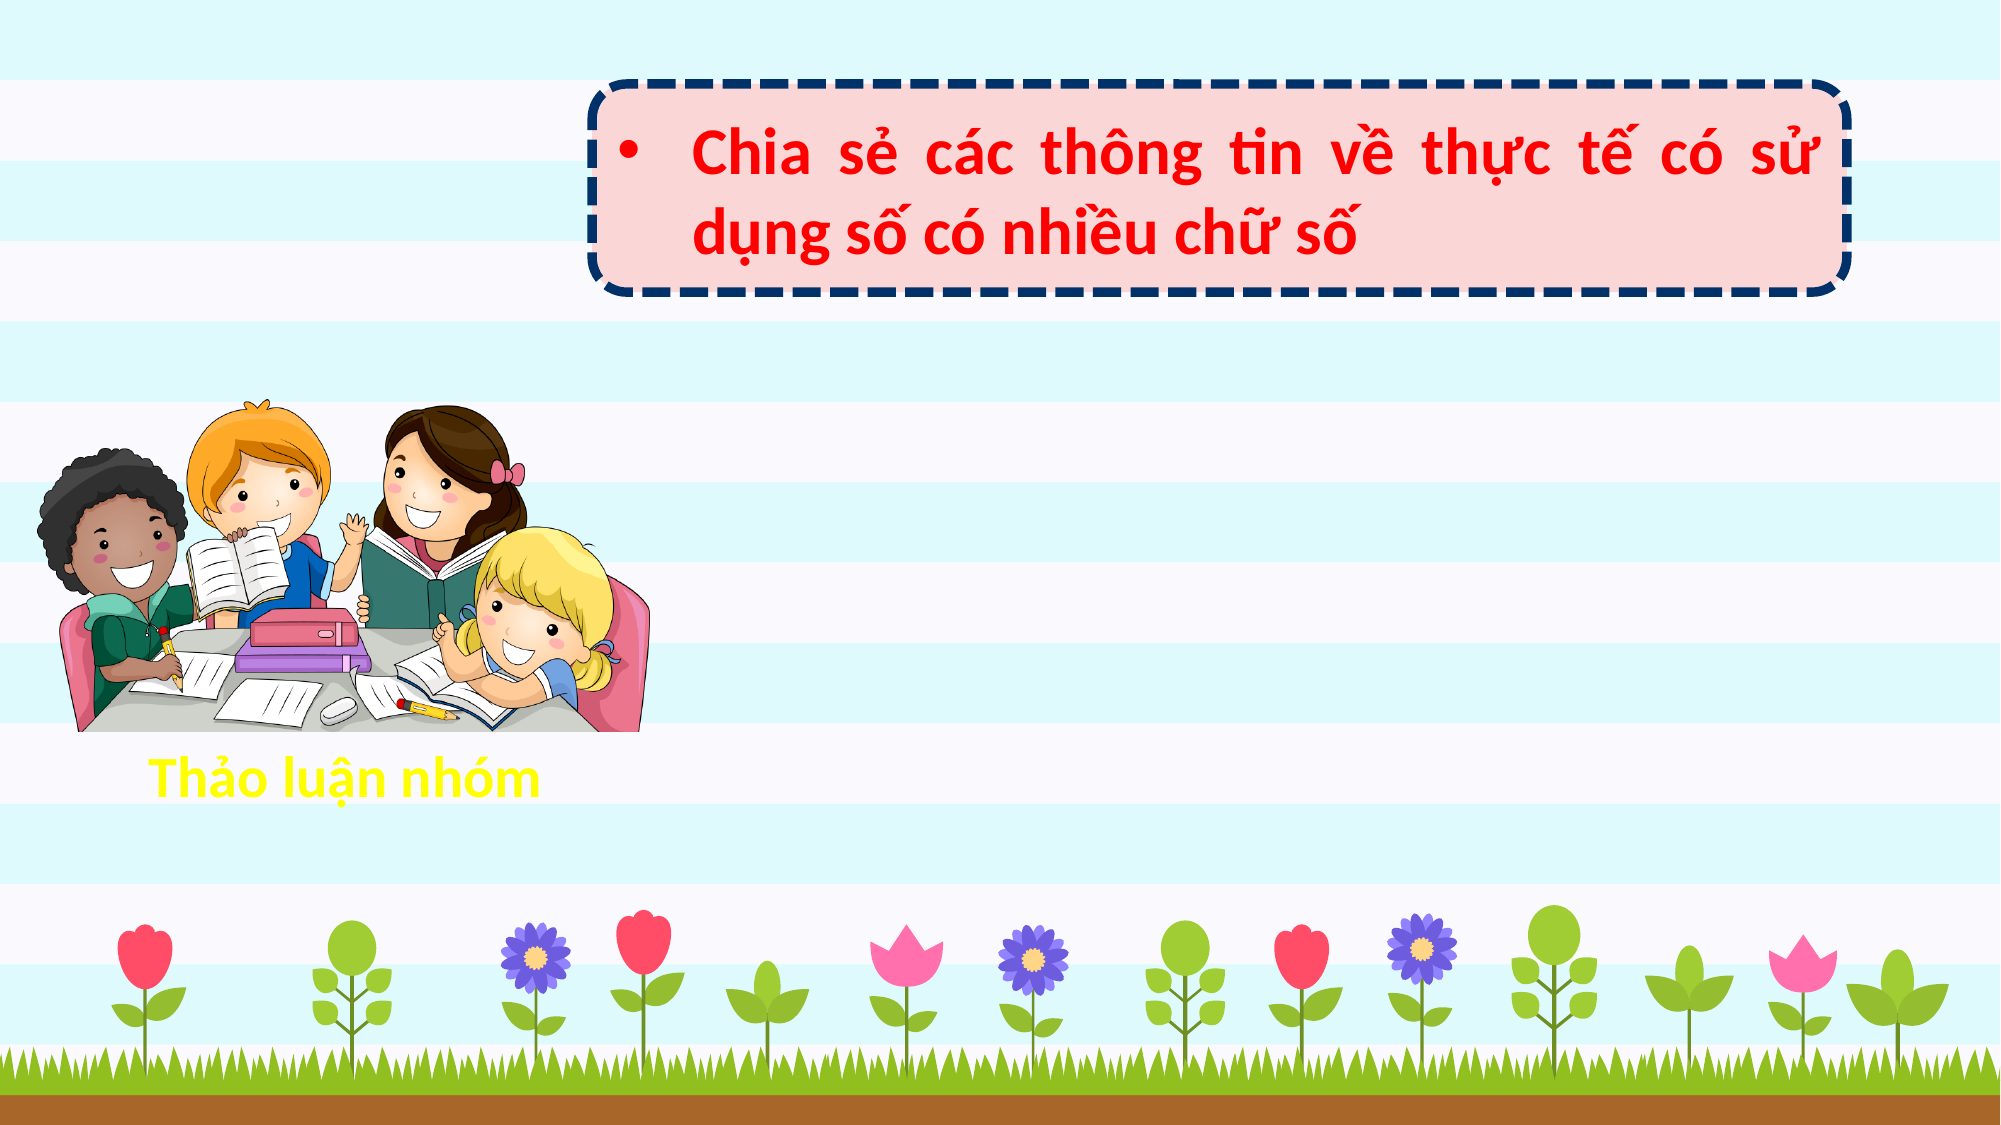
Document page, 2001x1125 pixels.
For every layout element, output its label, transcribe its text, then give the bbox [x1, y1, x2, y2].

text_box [37, 399, 754, 838]
text_box Chia sẻ các thông tin về thực tế có sử dụng số có nhiều chữ số [591, 82, 1848, 294]
